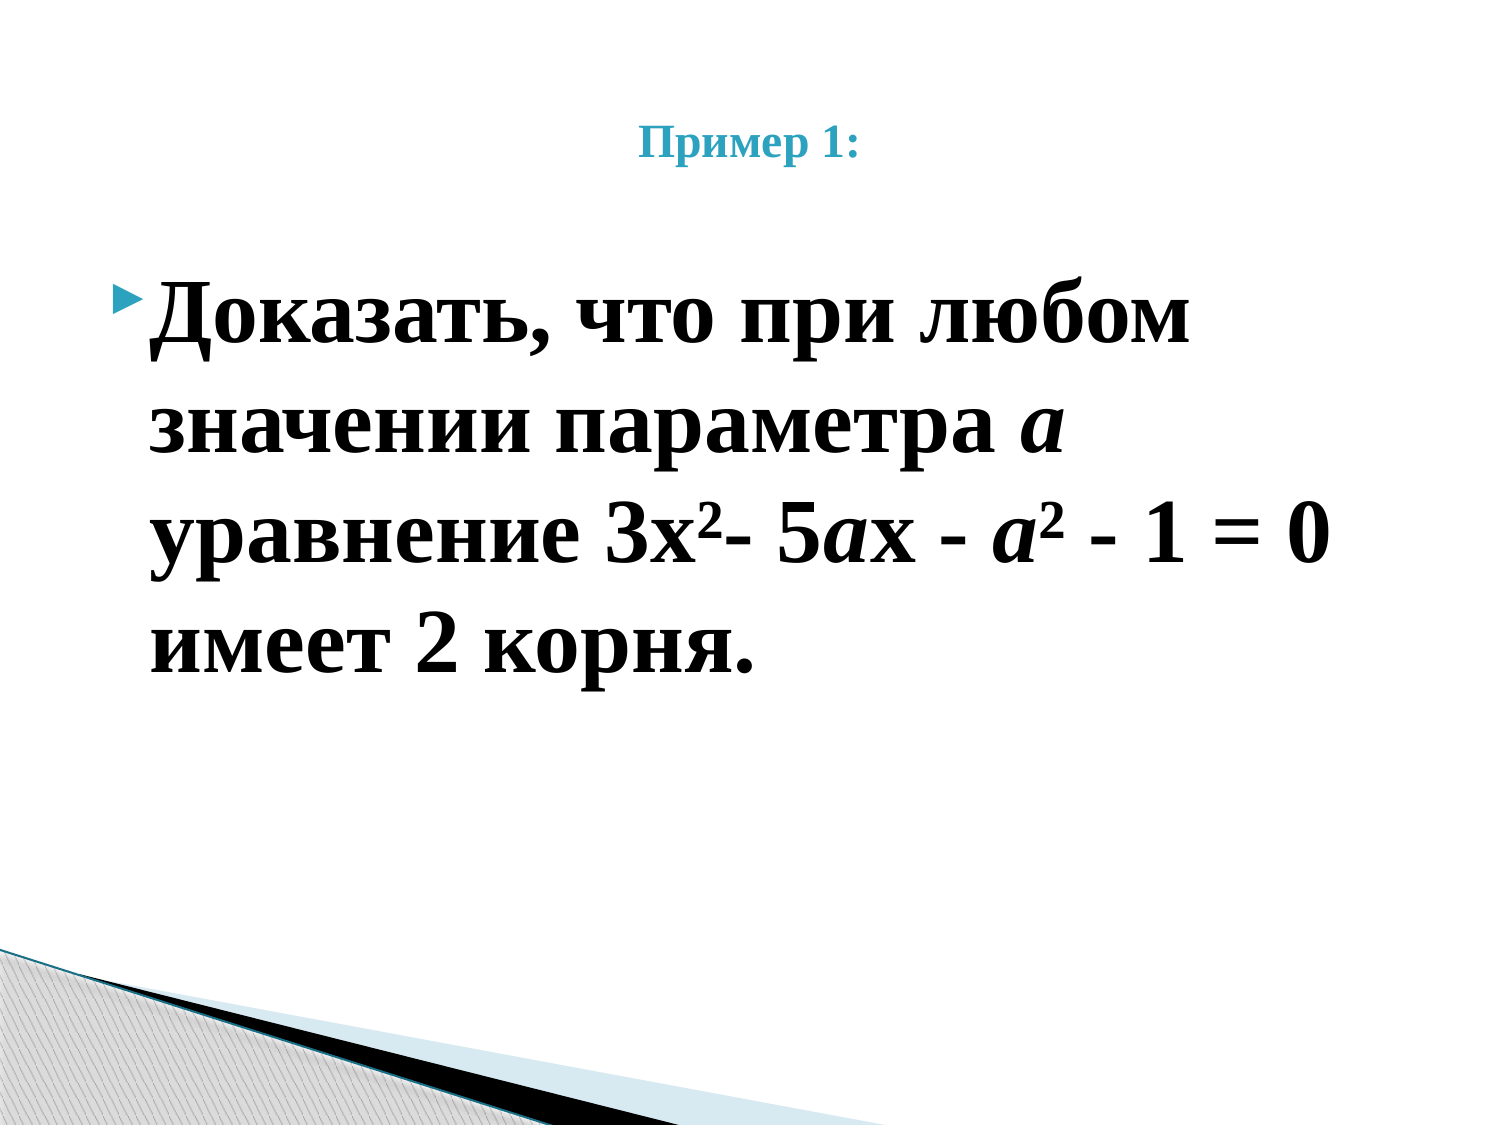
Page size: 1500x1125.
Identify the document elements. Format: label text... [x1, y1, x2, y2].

title Пример 1: [75, 45, 1425, 233]
list Доказать, что при любом значении параметра a уравнение 3х²- 5aх - a² - 1 = 0 имеет 2 корня. [75, 243, 1425, 986]
